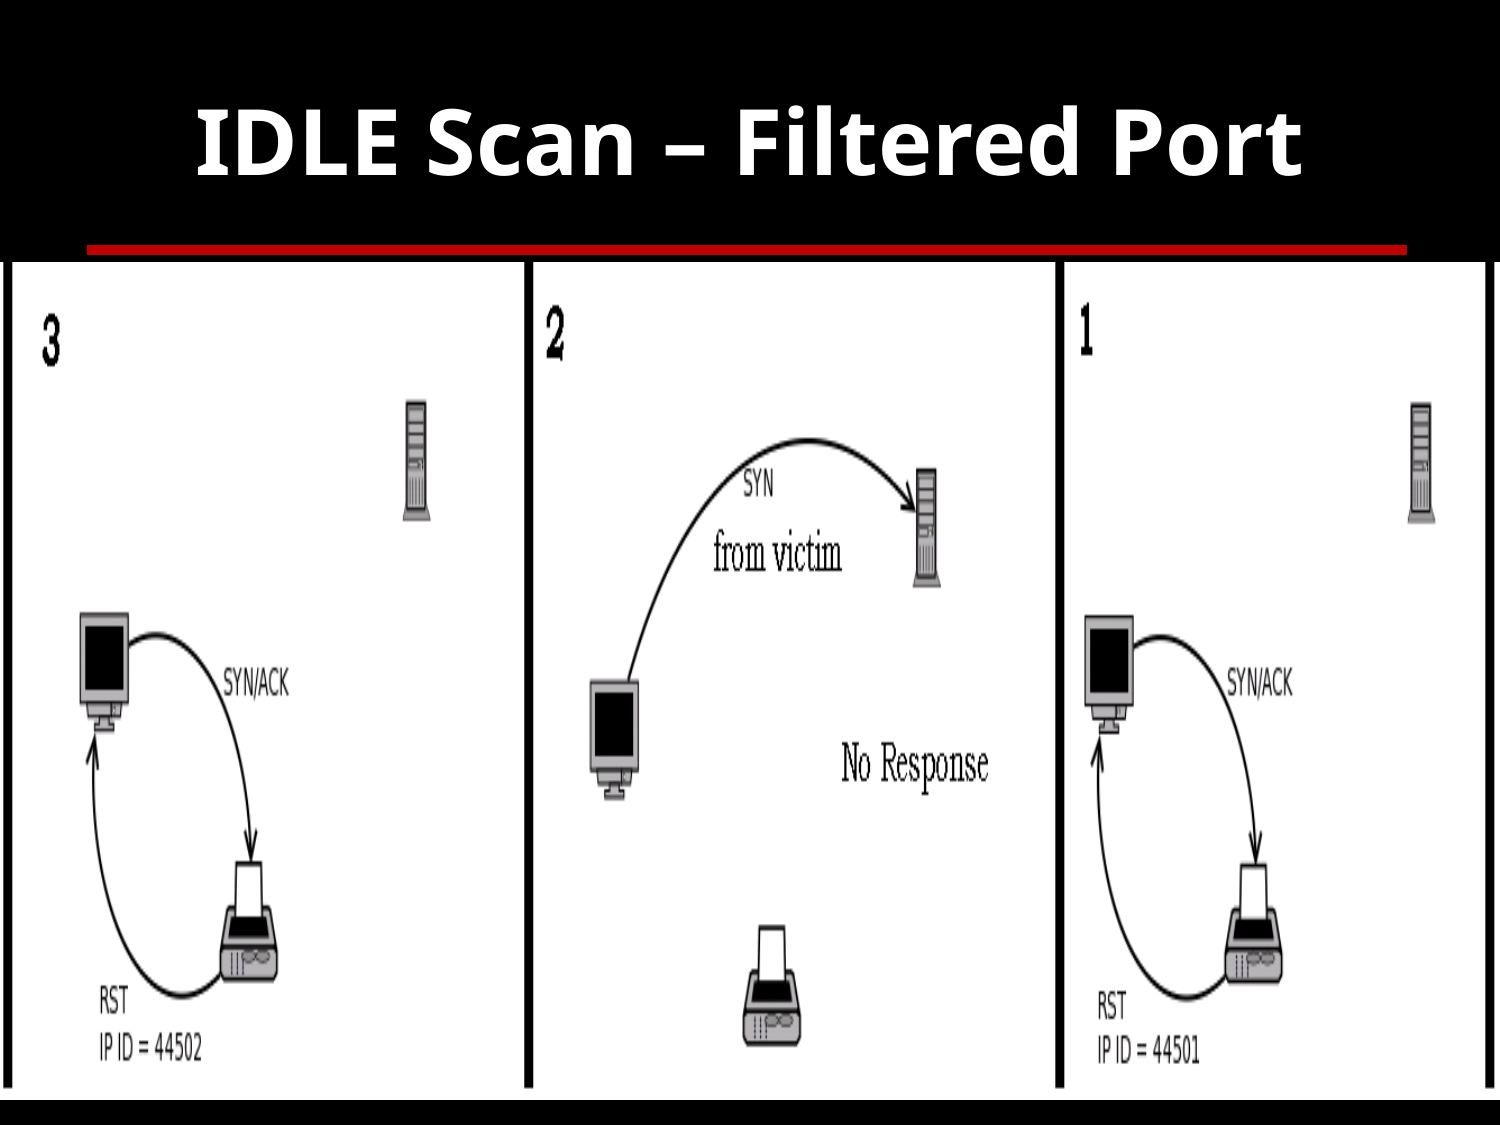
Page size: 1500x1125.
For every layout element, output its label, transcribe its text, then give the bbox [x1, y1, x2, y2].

title IDLE Scan – Filtered Port [75, 45, 1425, 233]
picture [0, 262, 1500, 1101]
